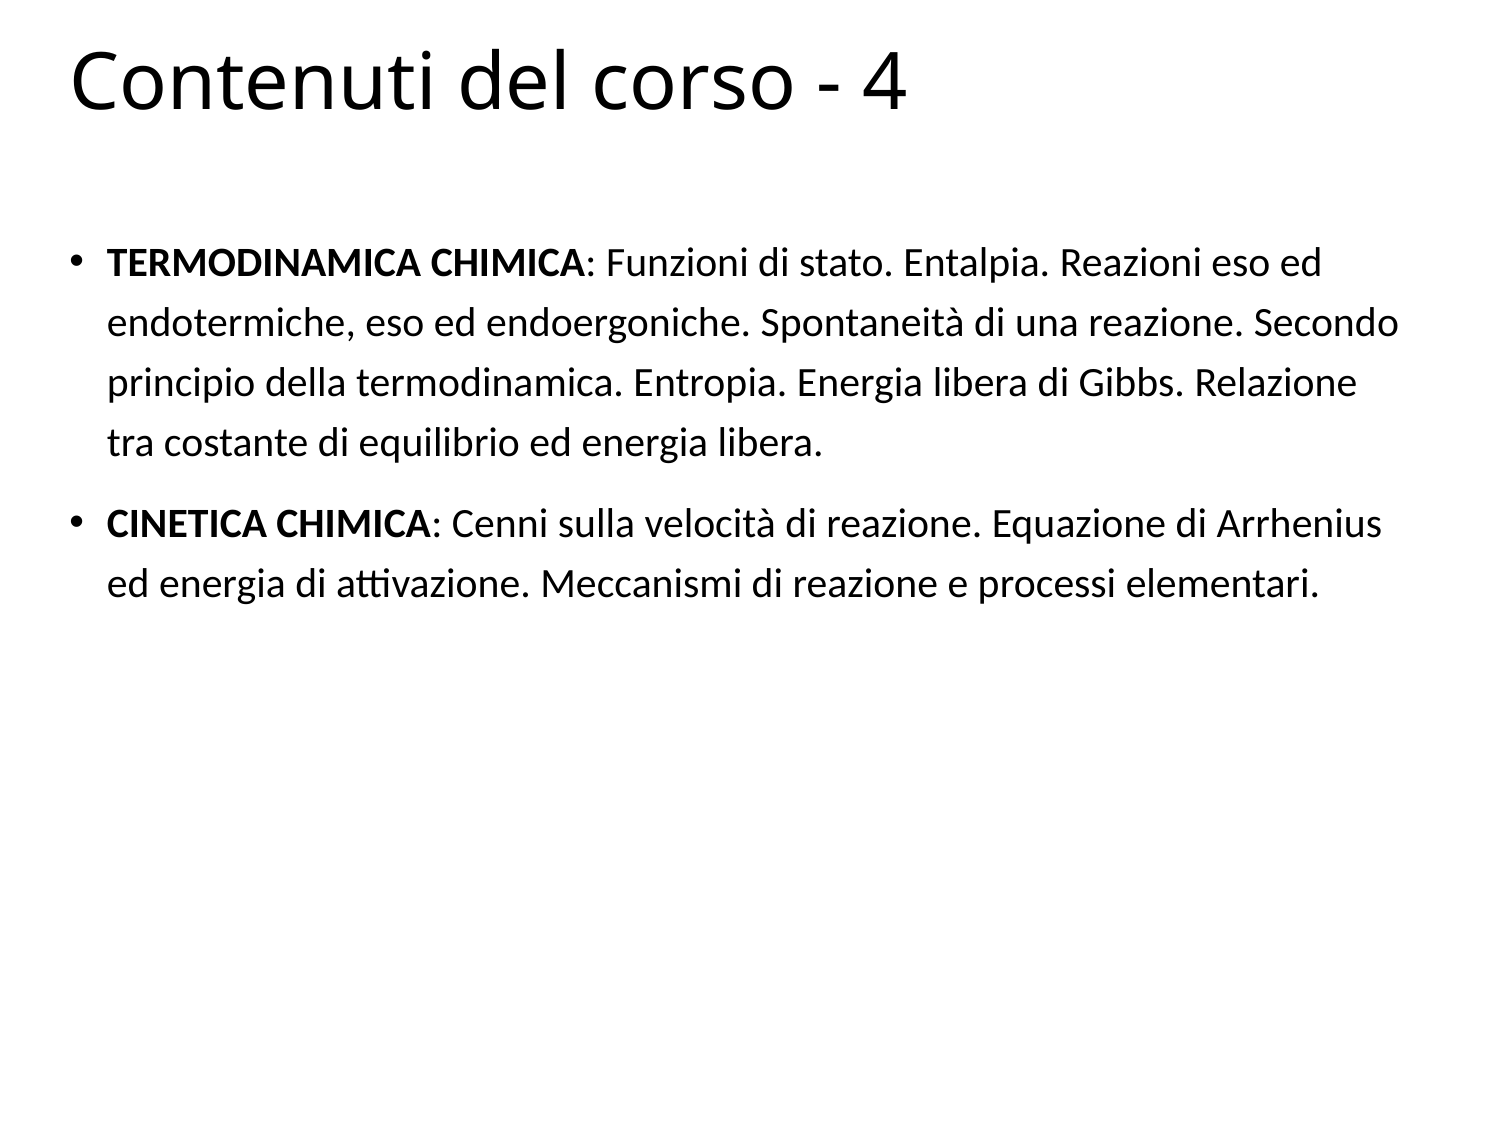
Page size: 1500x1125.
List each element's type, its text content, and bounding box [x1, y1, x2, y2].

title Contenuti del corso - 4 [54, 17, 1500, 150]
list TERMODINAMICA CHIMICA: Funzioni di stato. Entalpia. Reazioni eso ed endotermiche, eso ed endoergoniche. Spontaneità di una reazione. Secondo principio della termodinamica. Entropia. Energia libera di Gibbs. Relazione tra costante di equilibrio ed energia libera. CINETICA CHIMICA: Cenni sulla velocità di reazione. Equazione di Arrhenius ed energia di attivazione. Meccanismi di reazione e processi elementari. [54, 217, 1421, 1033]
